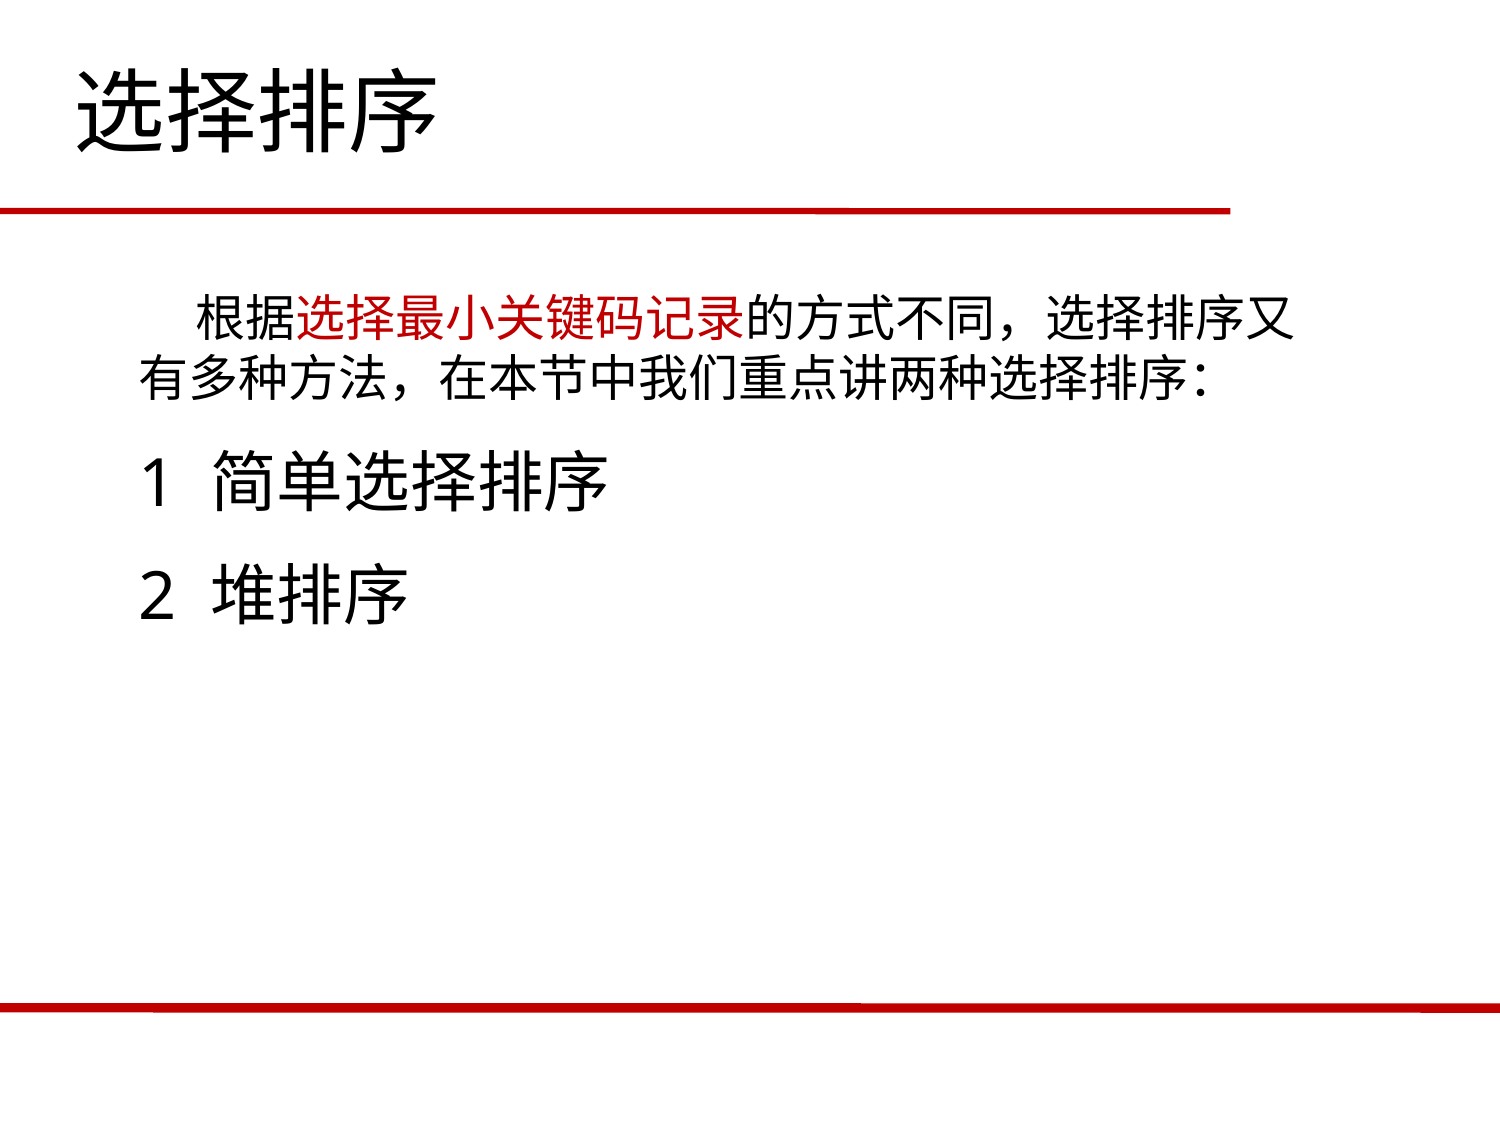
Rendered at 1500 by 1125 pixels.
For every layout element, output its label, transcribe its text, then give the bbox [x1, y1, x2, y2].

text_box 根据选择最小关键码记录的方式不同，选择排序又有多种方法，在本节中我们重点讲两种选择排序： 1 简单选择排序 2 堆排序 [123, 278, 1337, 641]
text_box 选择排序 [58, 46, 1409, 235]
